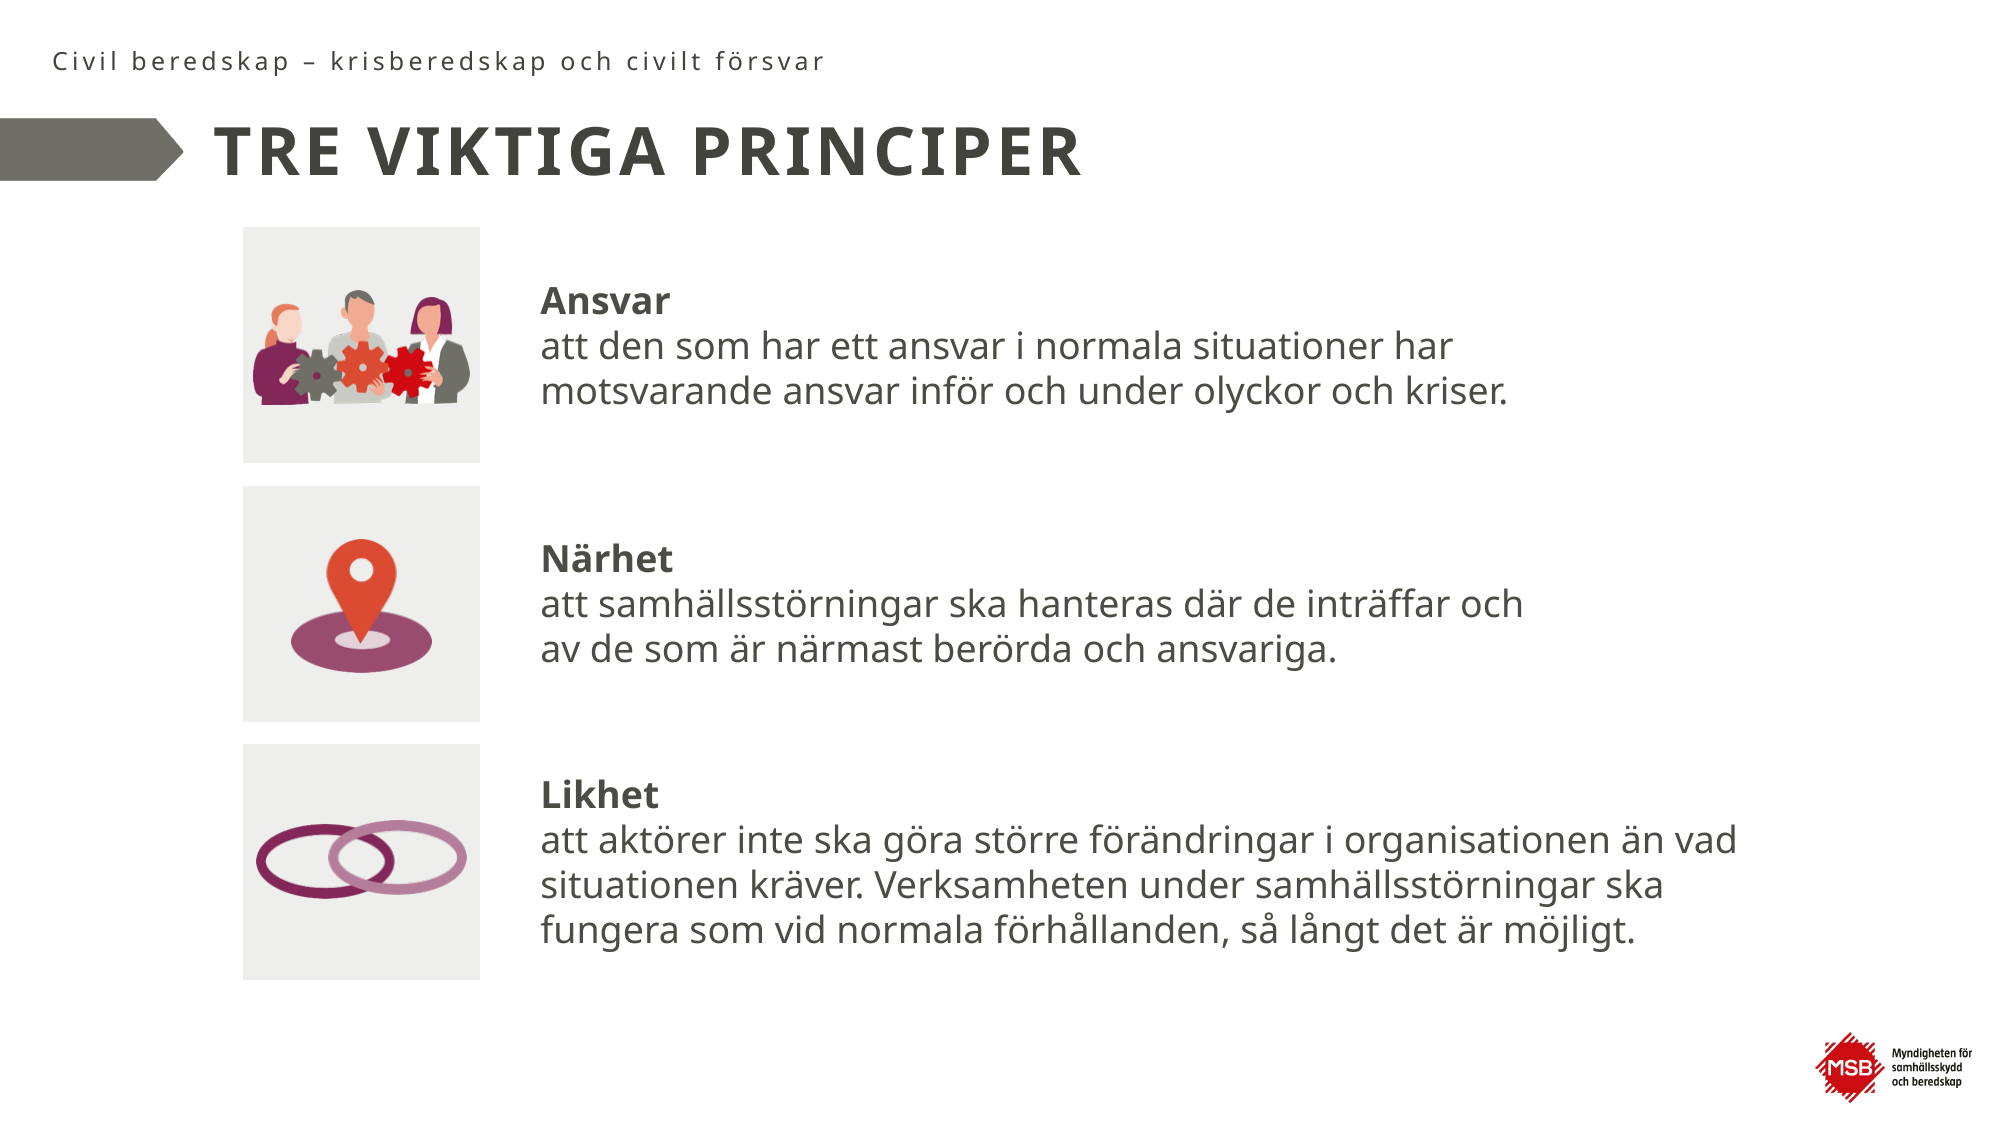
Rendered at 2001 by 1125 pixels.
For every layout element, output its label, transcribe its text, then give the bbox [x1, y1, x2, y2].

title TRE VIKTIGA PRINCIPER [198, 110, 1795, 196]
picture [0, 118, 184, 181]
picture [243, 485, 480, 722]
text_box Närhet att samhällsstörningar ska hanteras där de inträffar och av de som är närmast berörda och ansvariga. [525, 528, 1590, 678]
picture [1815, 1032, 1972, 1103]
text_box Ansvar att den som har ett ansvar i normala situationer har motsvarande ansvar inför och under olyckor och kriser. [525, 269, 1639, 420]
text_box Likhet att aktörer inte ska göra större förändringar i organisationen än vad situationen kräver. Verksamheten under samhällsstörningar ska fungera som vid normala förhållanden, så långt det är möjligt. [525, 763, 1757, 959]
picture [243, 227, 480, 464]
picture [243, 743, 480, 980]
list Civil beredskap – krisberedskap och civilt försvar [37, 38, 1000, 84]
